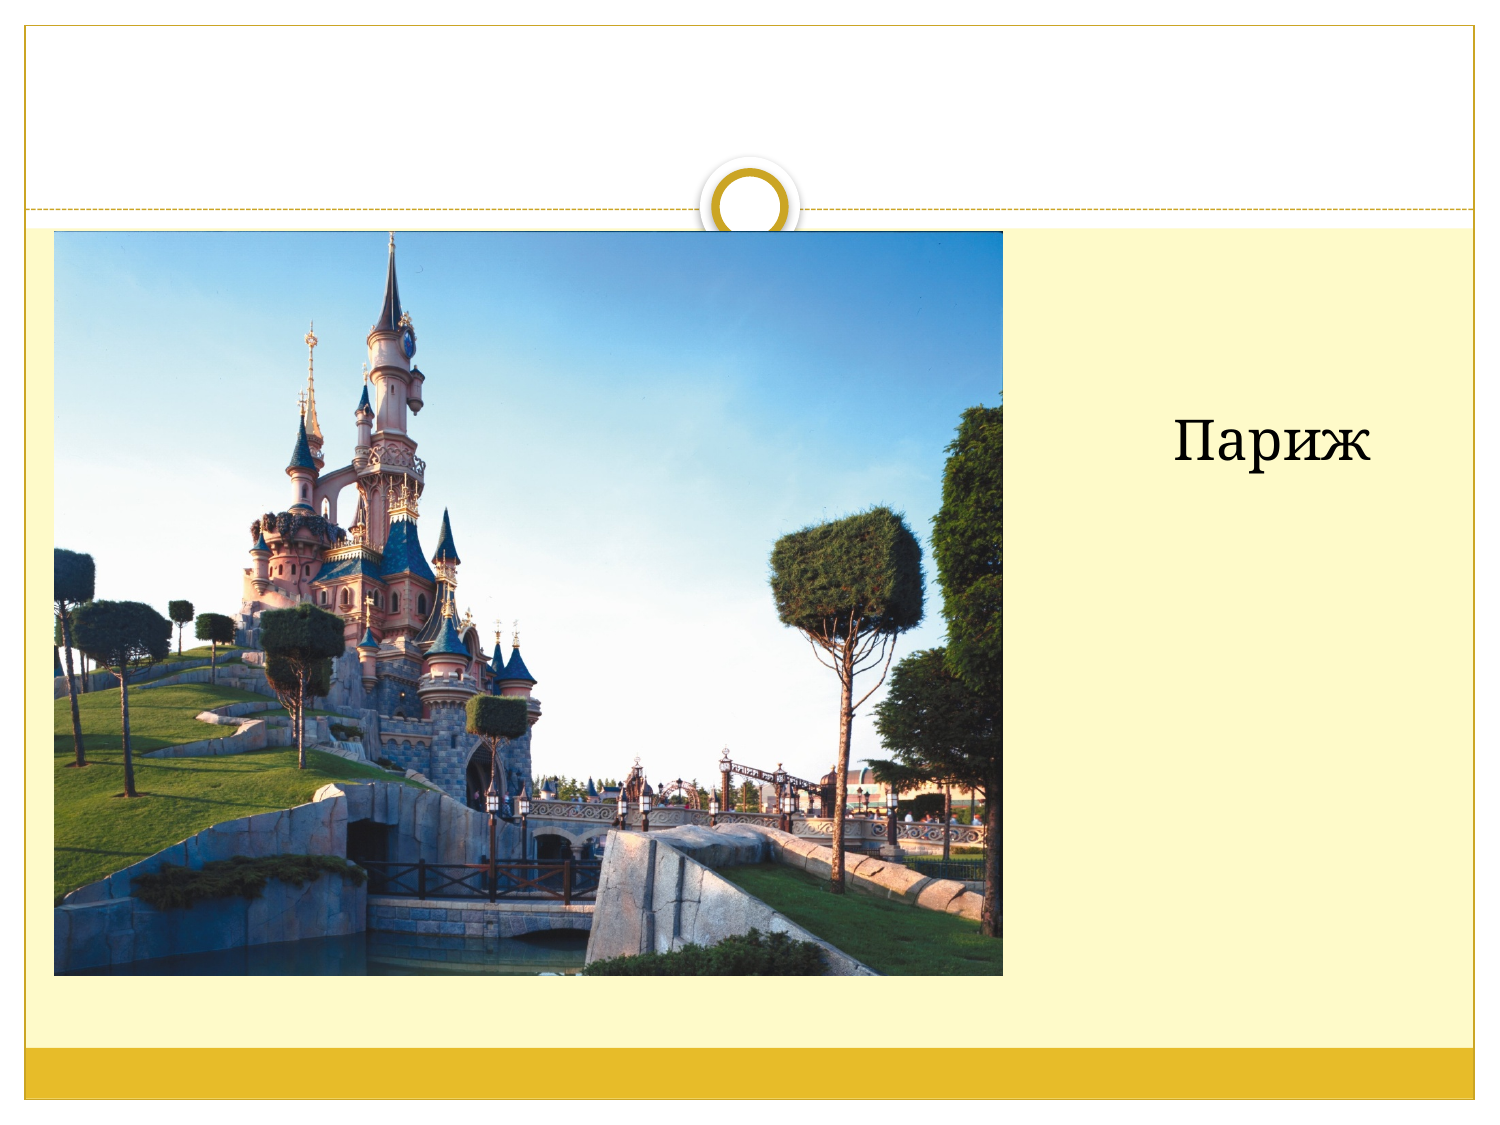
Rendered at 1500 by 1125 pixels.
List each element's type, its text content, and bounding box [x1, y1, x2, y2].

list Диснейленд, Париж [49, 250, 1445, 1001]
picture [54, 231, 1003, 977]
